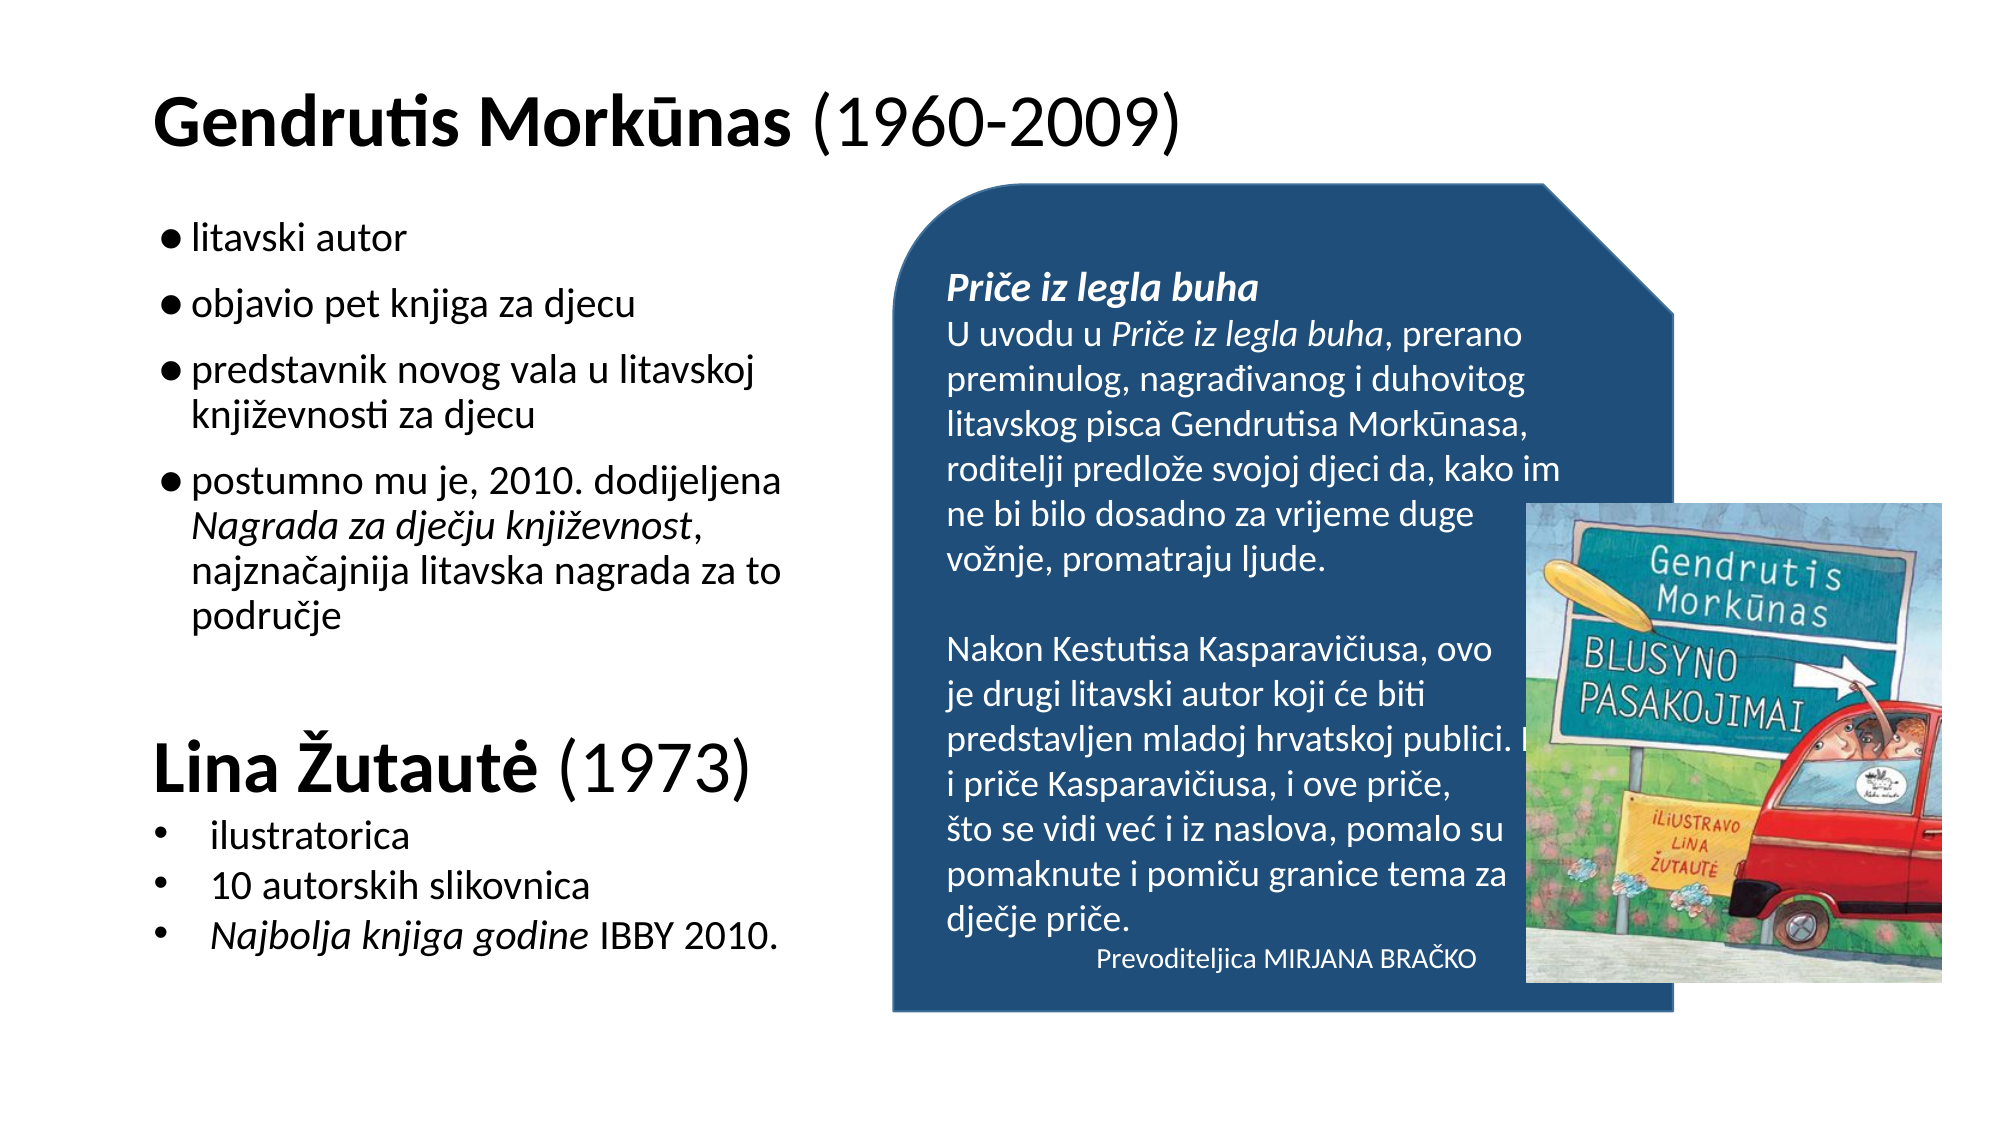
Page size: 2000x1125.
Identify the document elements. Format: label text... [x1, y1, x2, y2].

list litavski autor objavio pet knjiga za djecu predstavnik novog vala u litavskoj književnosti za djecu postumno mu je, 2010. dodijeljena Nagrada za dječju književnost, najznačajnija litavska nagrada za to područje [138, 208, 870, 681]
picture [1525, 503, 1942, 984]
title Gendrutis Morkūnas (1960-2009) [138, 60, 1864, 185]
text_box Lina Žutautė (1973) ilustratorica 10 autorskih slikovnica Najbolja knjiga godine IBBY 2010. [138, 692, 870, 983]
text_box Priče iz legla buha U uvodu u Priče iz legla buha, prerano preminulog, nagrađivanog i duhovitog litavskog pisca Gendrutisa Morkūnasa, roditelji predlože svojoj djeci da, kako im ne bi bilo dosadno za vrijeme duge vožnje, promatraju ljude. Nakon Kestutisa Kasparavičiusa, ovo je drugi litavski autor koji će biti predstavljen mladoj hrvatskoj publici. Kao i priče Kasparavičiusa, i ove priče, što se vidi već i iz naslova, pomalo su pomaknute i pomiču granice tema za dječje priče. Prevoditeljica MIRJANA BRAČKO [893, 184, 1674, 1012]
